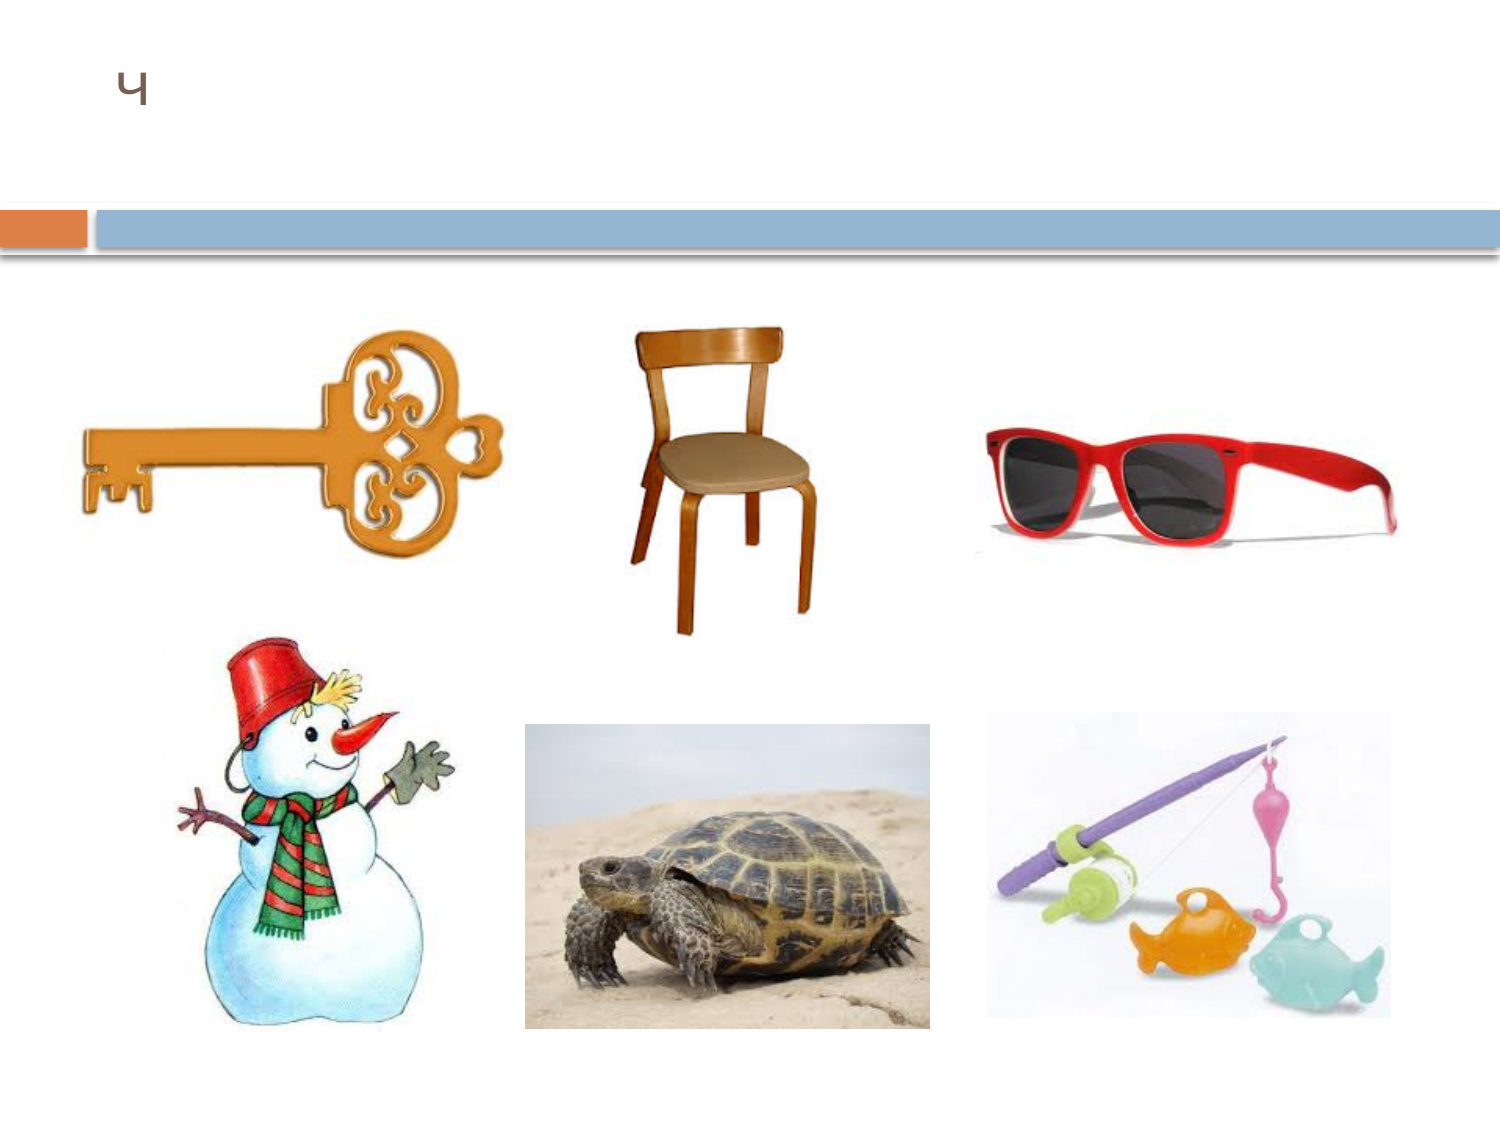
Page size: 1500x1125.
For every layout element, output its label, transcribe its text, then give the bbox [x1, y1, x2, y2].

picture [524, 724, 930, 1029]
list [62, 312, 523, 582]
picture [987, 712, 1391, 1018]
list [599, 287, 851, 674]
picture [162, 624, 466, 1032]
picture [974, 337, 1405, 624]
title ч [99, 37, 200, 125]
